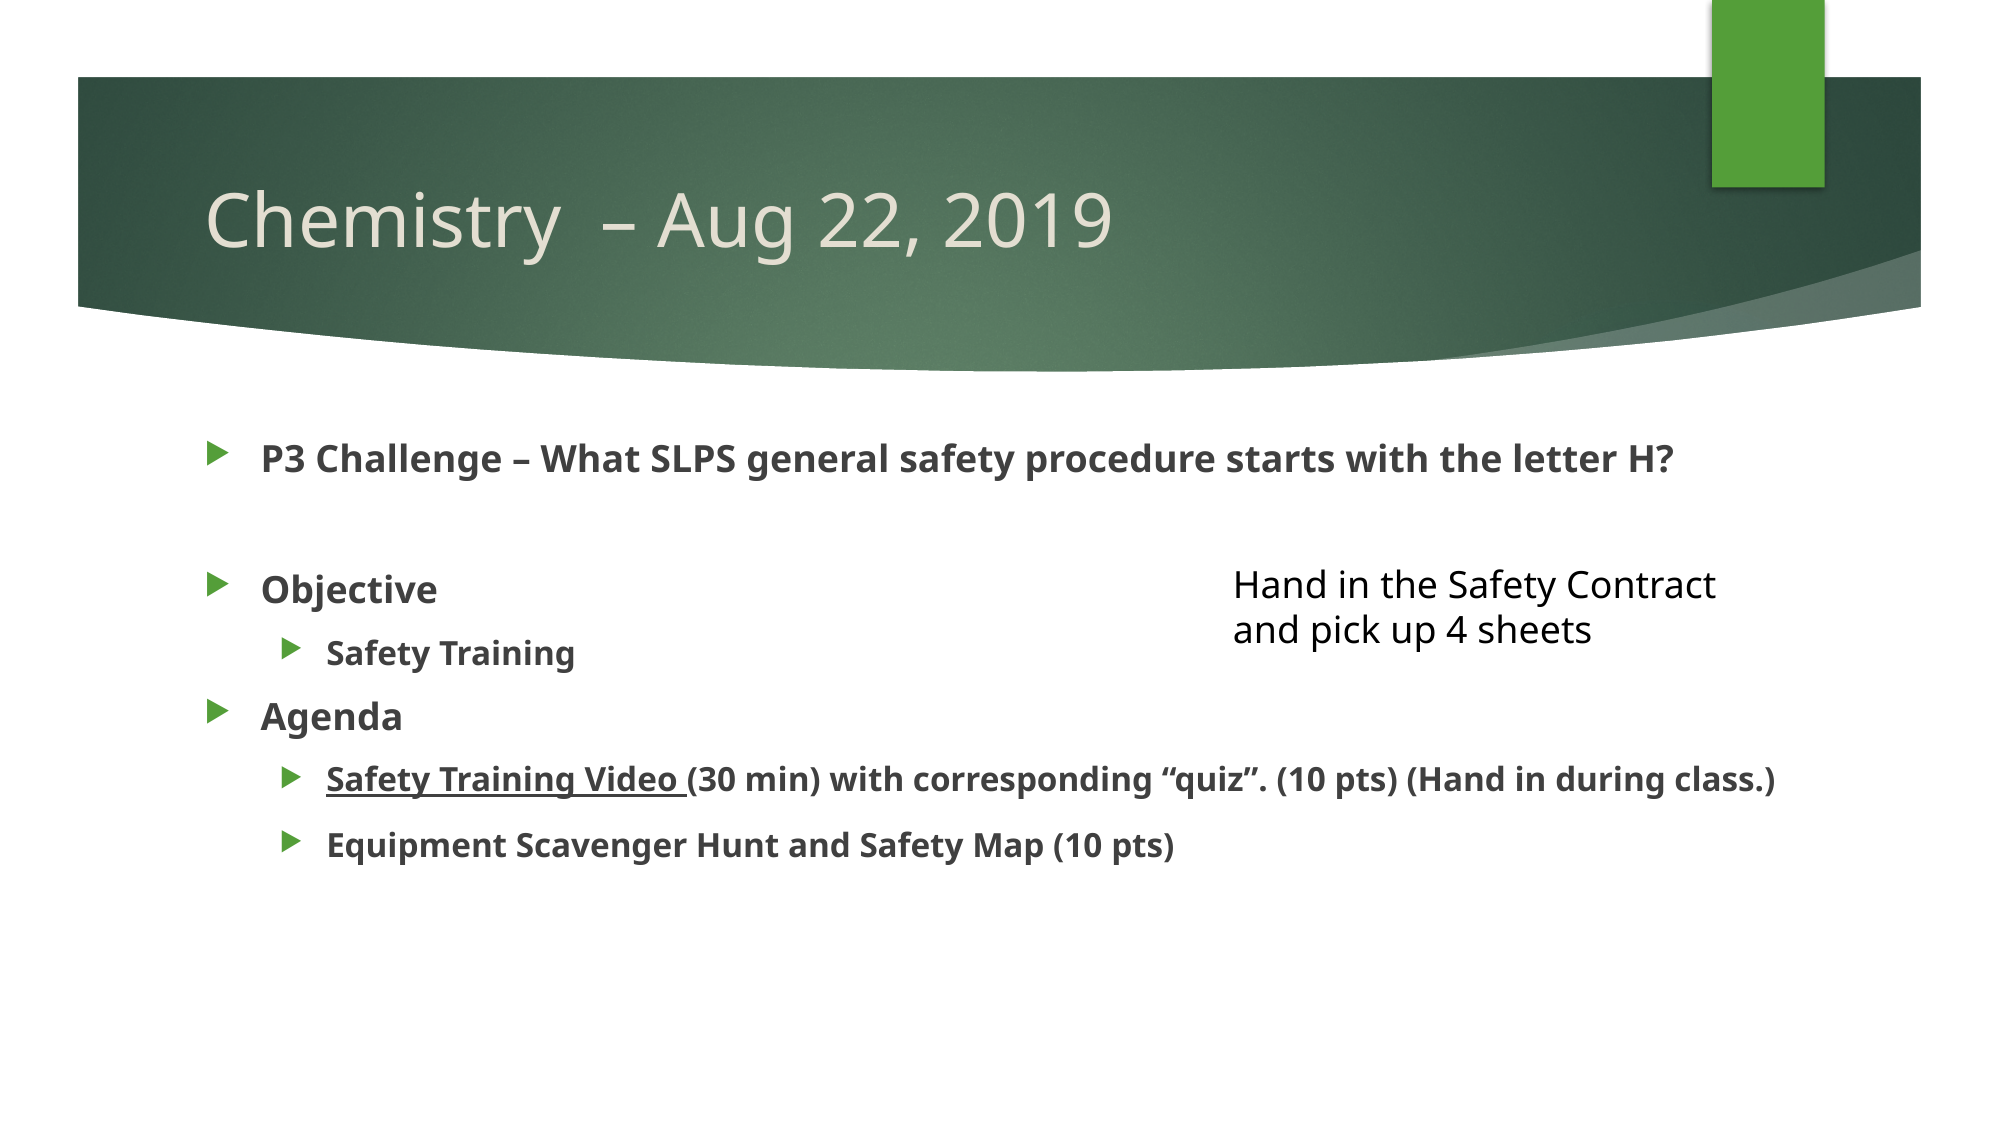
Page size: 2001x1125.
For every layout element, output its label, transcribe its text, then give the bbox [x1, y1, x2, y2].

title Chemistry – Aug 22, 2019 [189, 159, 1638, 276]
list P3 Challenge – What SLPS general safety procedure starts with the letter H? Objective Safety Training Agenda Safety Training Video (30 min) with corresponding “quiz”. (10 pts) (Hand in during class.) Equipment Scavenger Hunt and Safety Map (10 pts) [189, 427, 1820, 988]
text_box Hand in the Safety Contract and pick up 4 sheets [1218, 553, 1732, 658]
